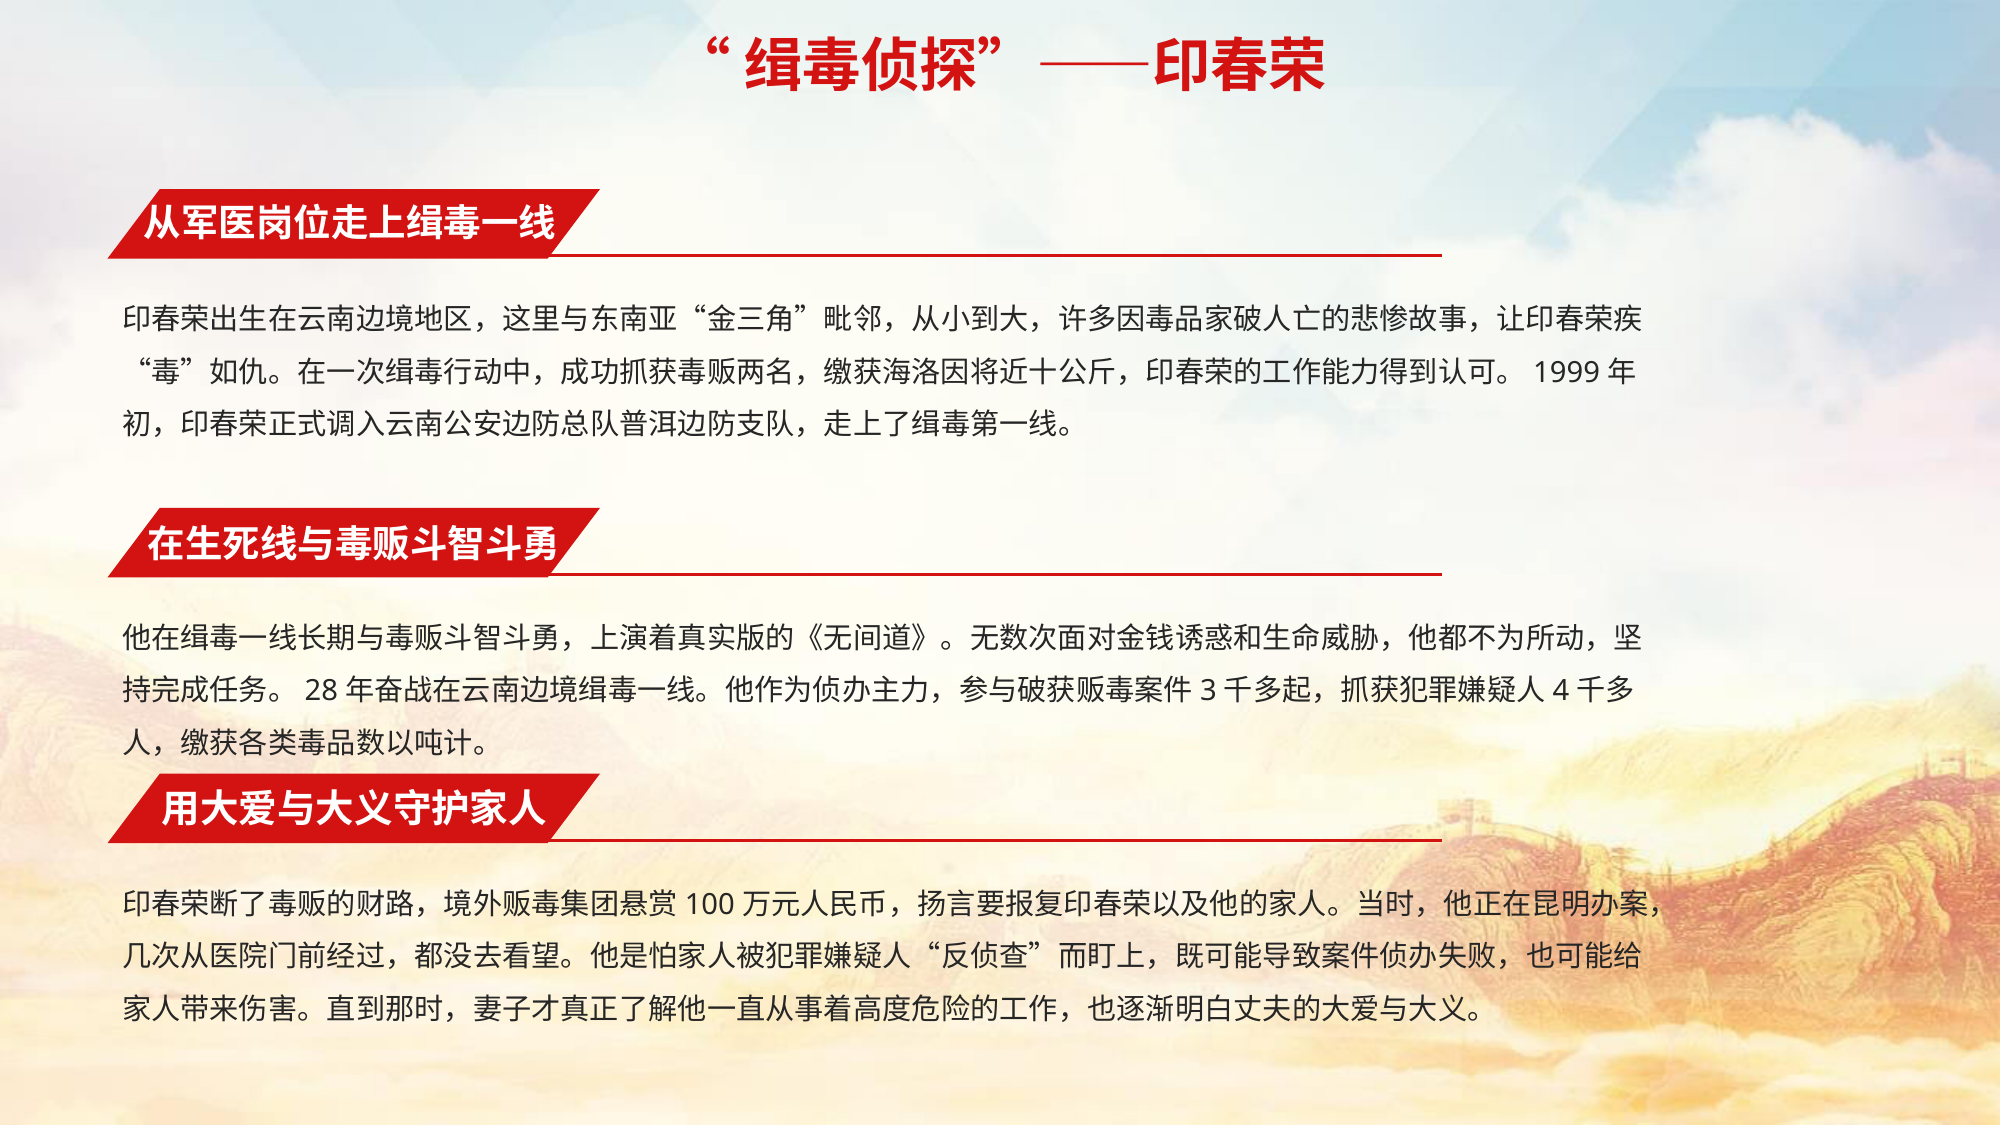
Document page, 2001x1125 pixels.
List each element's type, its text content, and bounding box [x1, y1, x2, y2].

text_box “缉毒侦探”——印春荣 [526, 21, 1474, 106]
picture [0, 0, 2000, 1125]
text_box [32, 189, 1671, 1029]
